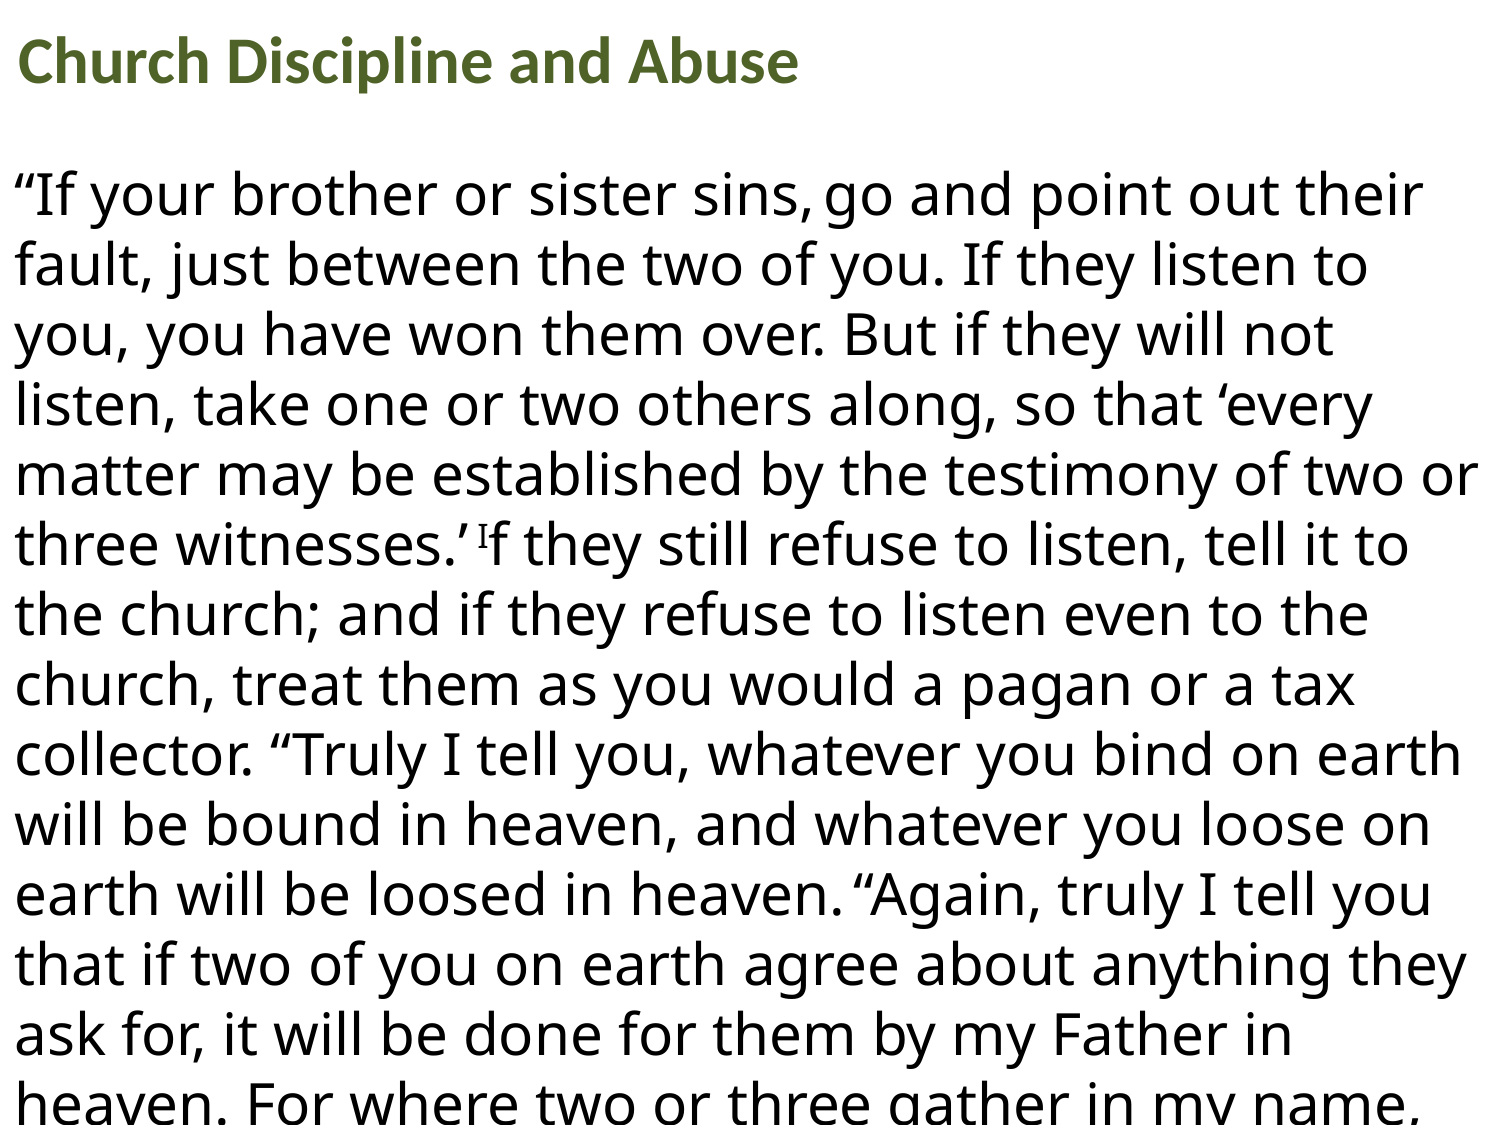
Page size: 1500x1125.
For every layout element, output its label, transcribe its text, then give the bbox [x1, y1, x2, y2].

text_box Church Discipline and Abuse [3, 18, 1052, 149]
text_box “If your brother or sister sins, go and point out their fault, just between the two of you. If they listen to you, you have won them over. But if they will not listen, take one or two others along, so that ‘every matter may be established by the testimony of two or three witnesses.’ If they still refuse to listen, tell it to the church; and if they refuse to listen even to the church, treat them as you would a pagan or a tax collector. “Truly I tell you, whatever you bind on earth will be bound in heaven, and whatever you loose on earth will be loosed in heaven. “Again, truly I tell you that if two of you on earth agree about anything they ask for, it will be done for them by my Father in heaven. For where two or three gather in my name, there am I with them.” Matthew 18:15-20 [0, 149, 1497, 1125]
